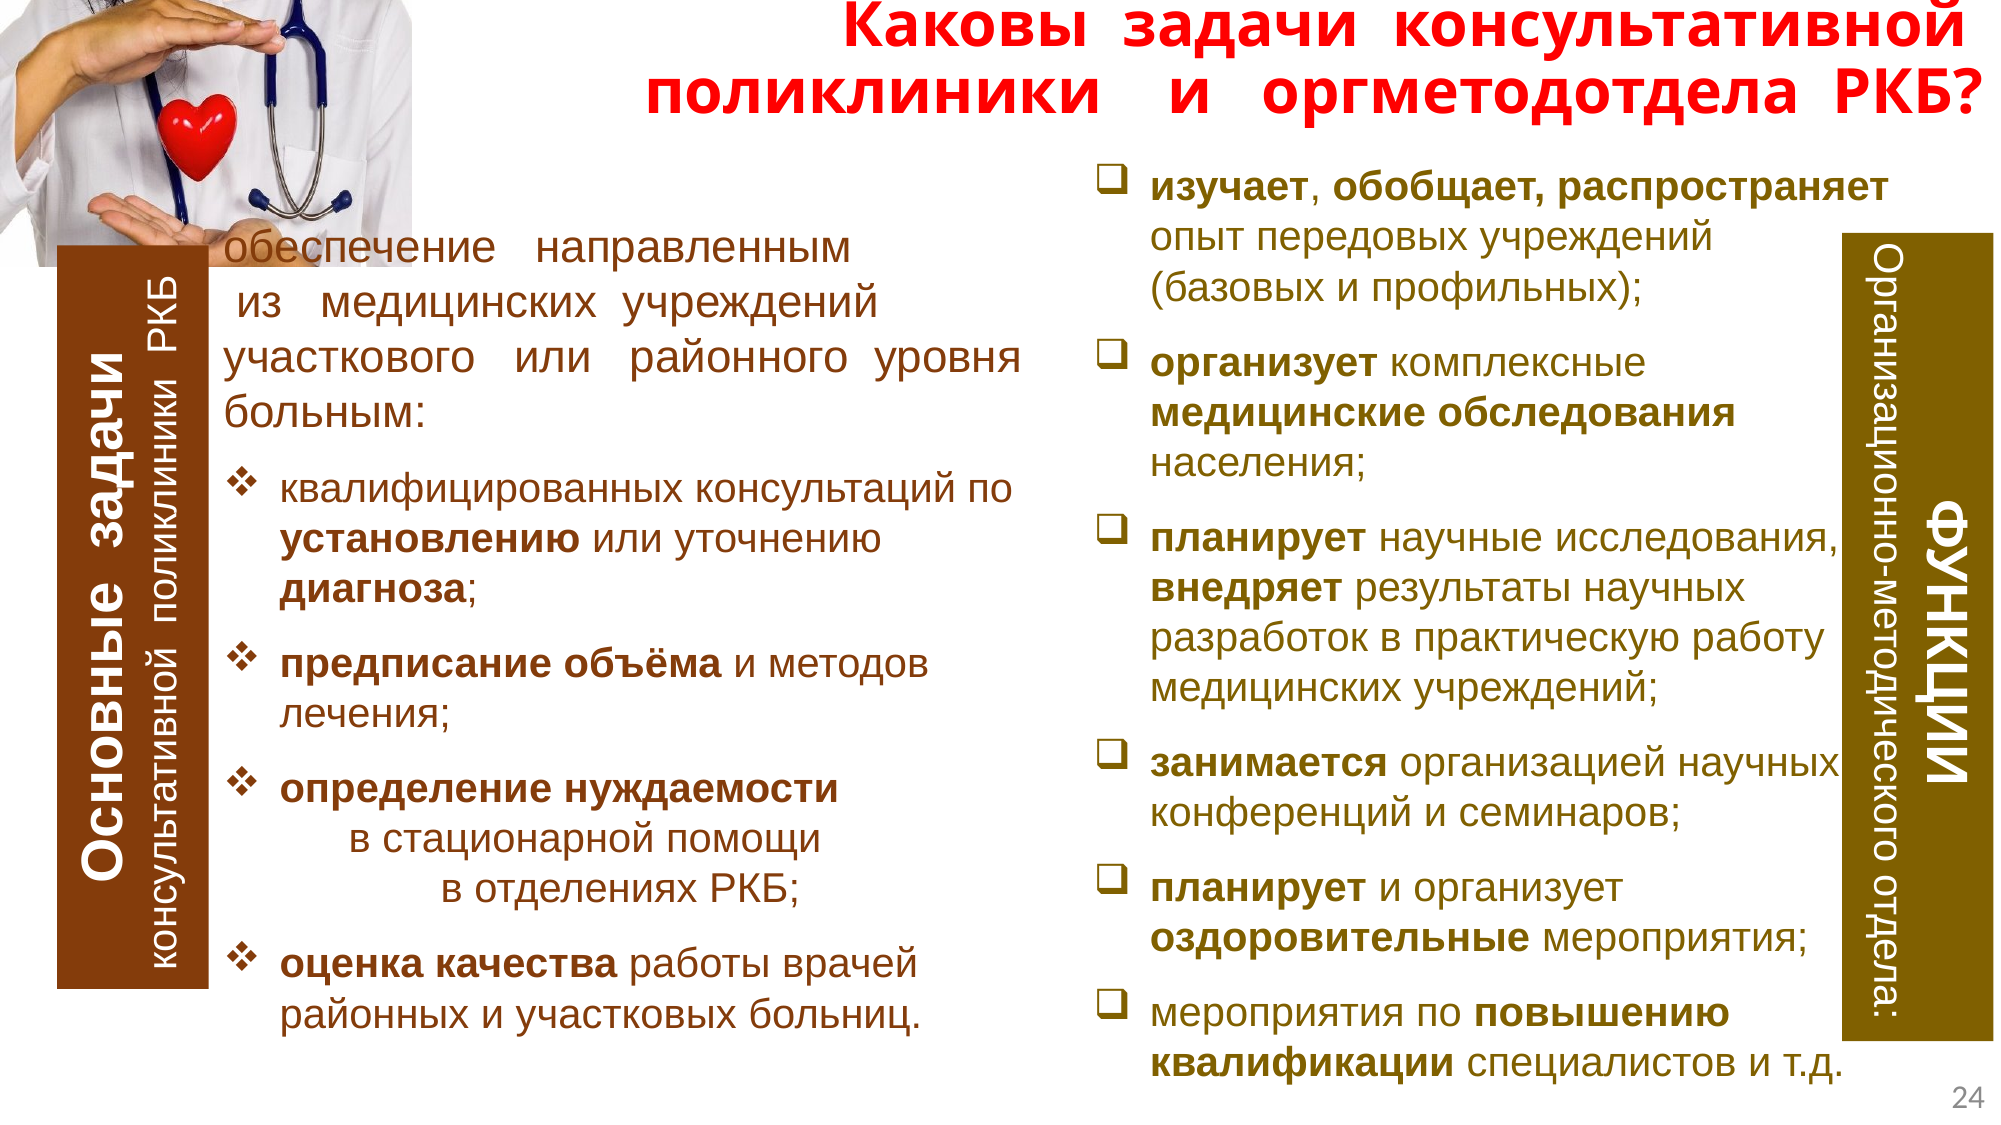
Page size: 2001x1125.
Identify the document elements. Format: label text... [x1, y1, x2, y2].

slide_number 24 [1550, 1065, 2000, 1125]
text_box ФУНКЦИИ Организационно-методического отдела: [1842, 232, 1994, 1042]
text_box изучает, обобщает, распространяет опыт передовых учреждений (базовых и профильных); организует комплексные медицинские обследования населения; планирует научные исследования, внедряет результаты научных разработок в практическую работу медицинских учреждений; занимается организацией научных конференций и семинаров; планирует и организует оздоровительные мероприятия; мероприятия по повышению квалификации специалистов и т.д. [1078, 151, 1906, 1092]
text_box обеспечение направленным из медицинских учреждений участкового или районного уровня больным: квалифицированных консультаций по установлению или уточнению диагноза; предписание объёма и методов лечения; определение нуждаемости в стационарной помощи в отделениях РКБ; оценка качества работы врачей районных и участковых больниц. [208, 208, 1041, 1044]
picture [0, 0, 412, 267]
text_box Основные задачи консультативной поликлиники РКБ [57, 267, 209, 989]
title Каковы задачи консультативной поликлиники и оргметодотдела РКБ? [610, 0, 2000, 120]
